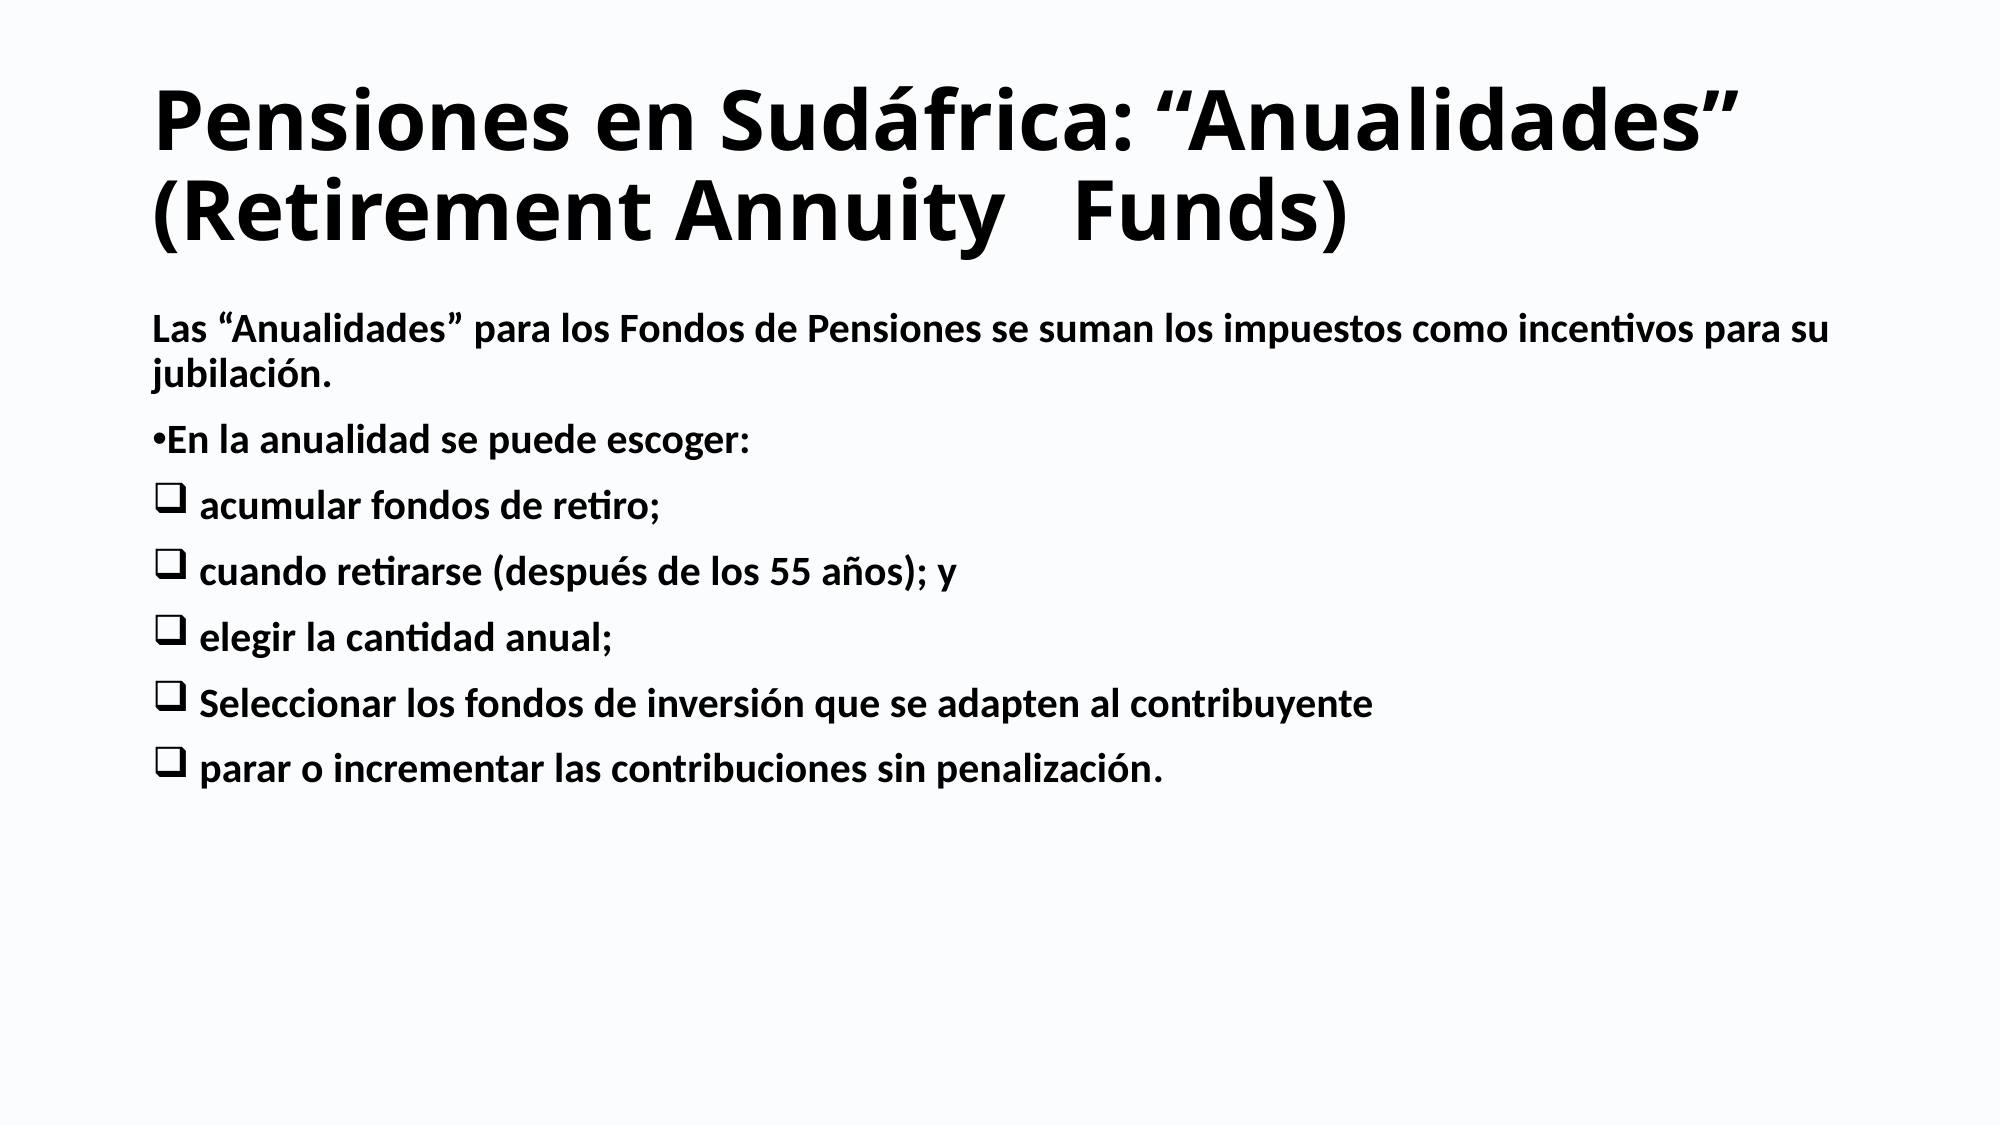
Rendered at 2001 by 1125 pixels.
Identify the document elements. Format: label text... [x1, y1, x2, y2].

list Las “Anualidades” para los Fondos de Pensiones se suman los impuestos como incentivos para su jubilación. En la anualidad se puede escoger: acumular fondos de retiro; cuando retirarse (después de los 55 años); y elegir la cantidad anual; Seleccionar los fondos de inversión que se adapten al contribuyente parar o incrementar las contribuciones sin penalización. [137, 299, 1863, 1014]
title Pensiones en Sudáfrica: “Anualidades” (Retirement Annuity Funds) [137, 59, 1863, 278]
